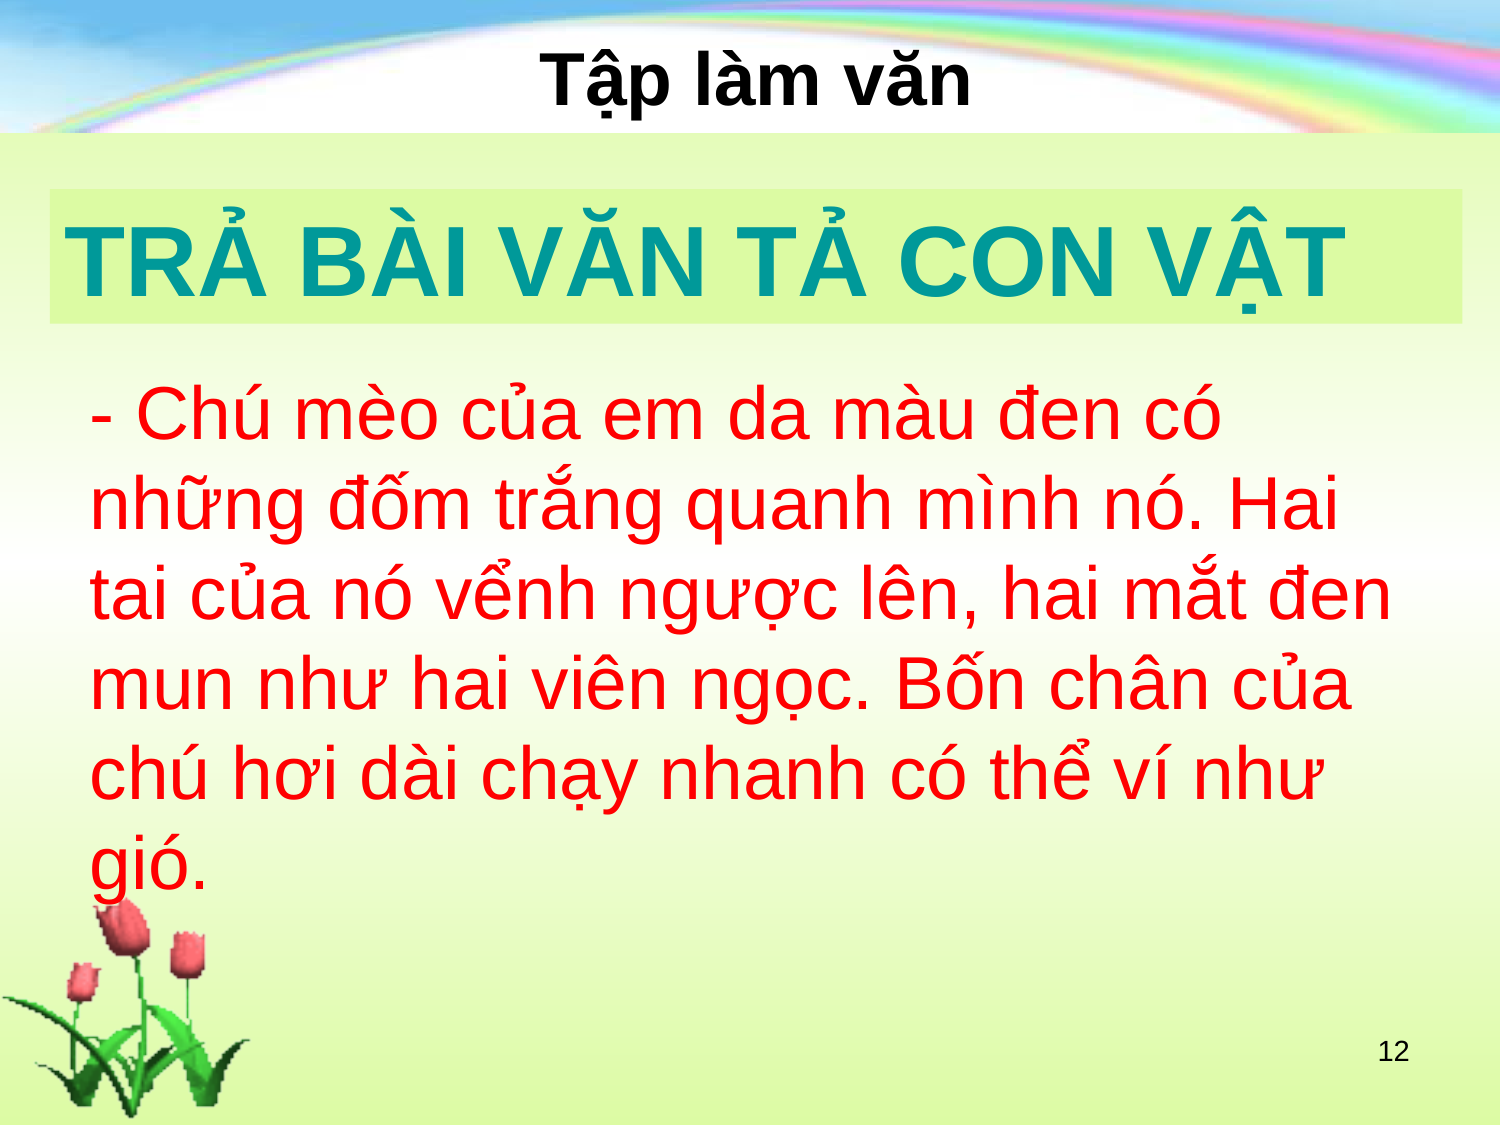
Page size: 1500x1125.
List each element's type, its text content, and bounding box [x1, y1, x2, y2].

picture [0, 0, 1500, 134]
text_box - Chú mèo của em da màu đen có những đốm trắng quanh mình nó. Hai tai của nó vểnh ngược lên, hai mắt đen mun như hai viên ngọc. Bốn chân của chú hơi dài chạy nhanh có thể ví như gió. [74, 356, 1438, 912]
picture [0, 872, 258, 1125]
text_box TRẢ BÀI VĂN TẢ CON VẬT [49, 189, 1463, 324]
slide_number 12 [1074, 1024, 1426, 1103]
